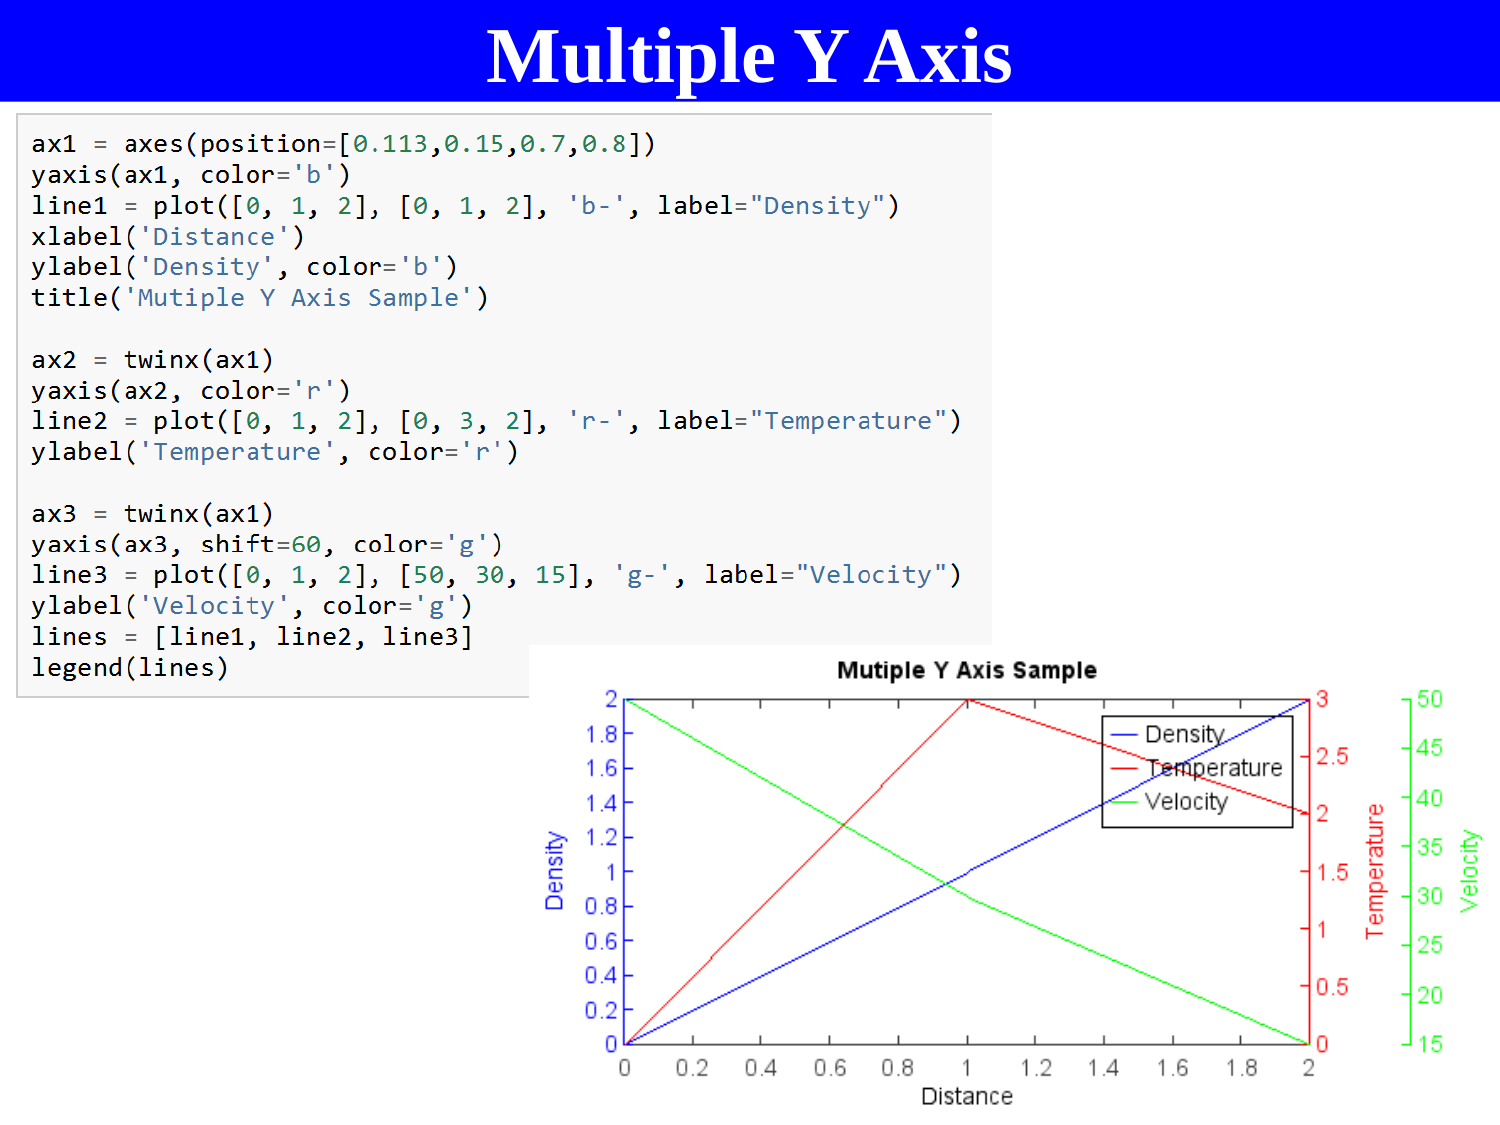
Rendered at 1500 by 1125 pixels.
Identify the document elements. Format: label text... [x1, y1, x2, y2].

text_box Multiple Y Axis [0, 0, 1500, 102]
picture [5, 101, 1491, 1120]
